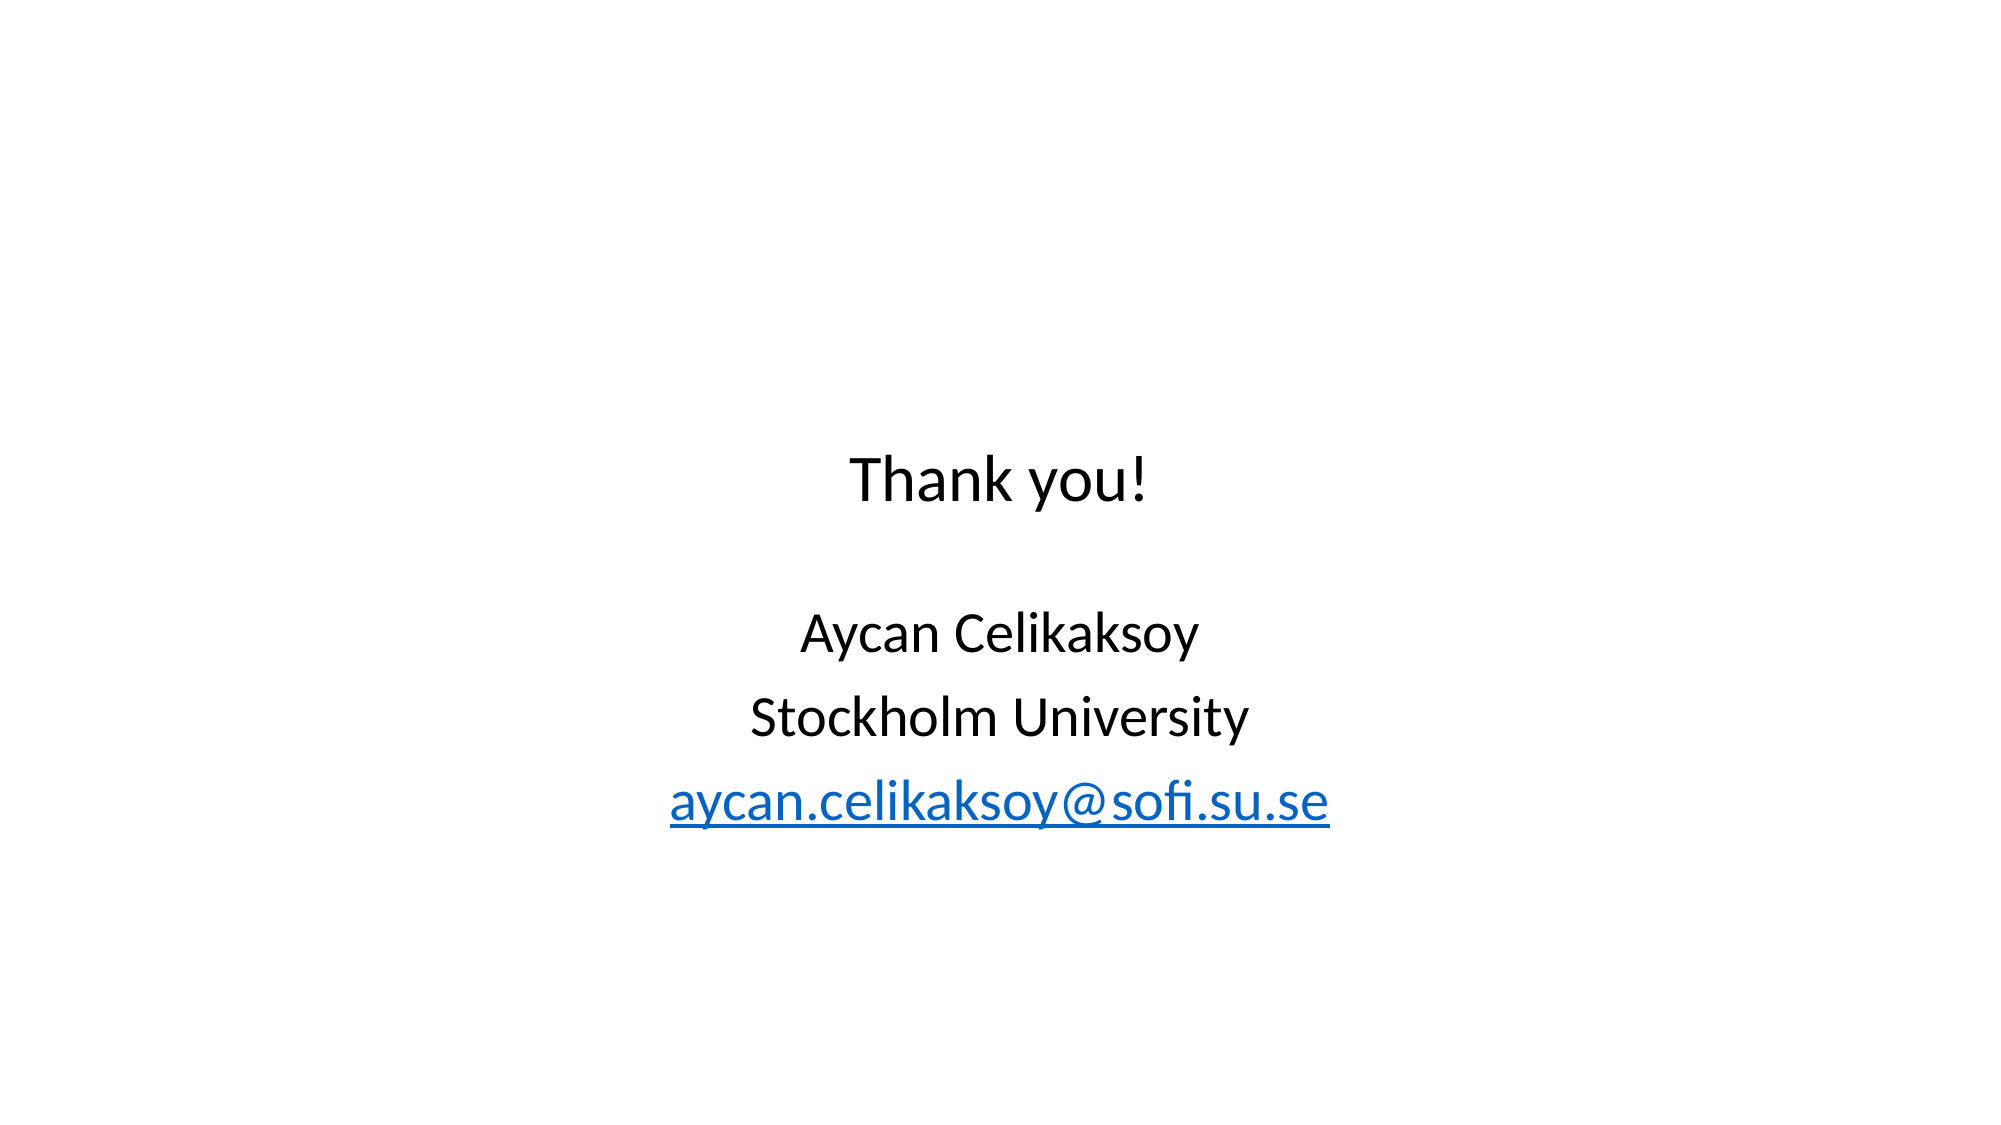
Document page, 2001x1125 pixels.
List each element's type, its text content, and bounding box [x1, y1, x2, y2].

list Thank you! Aycan Celikaksoy Stockholm University aycan.celikaksoy@sofi.su.se [137, 299, 1863, 1014]
